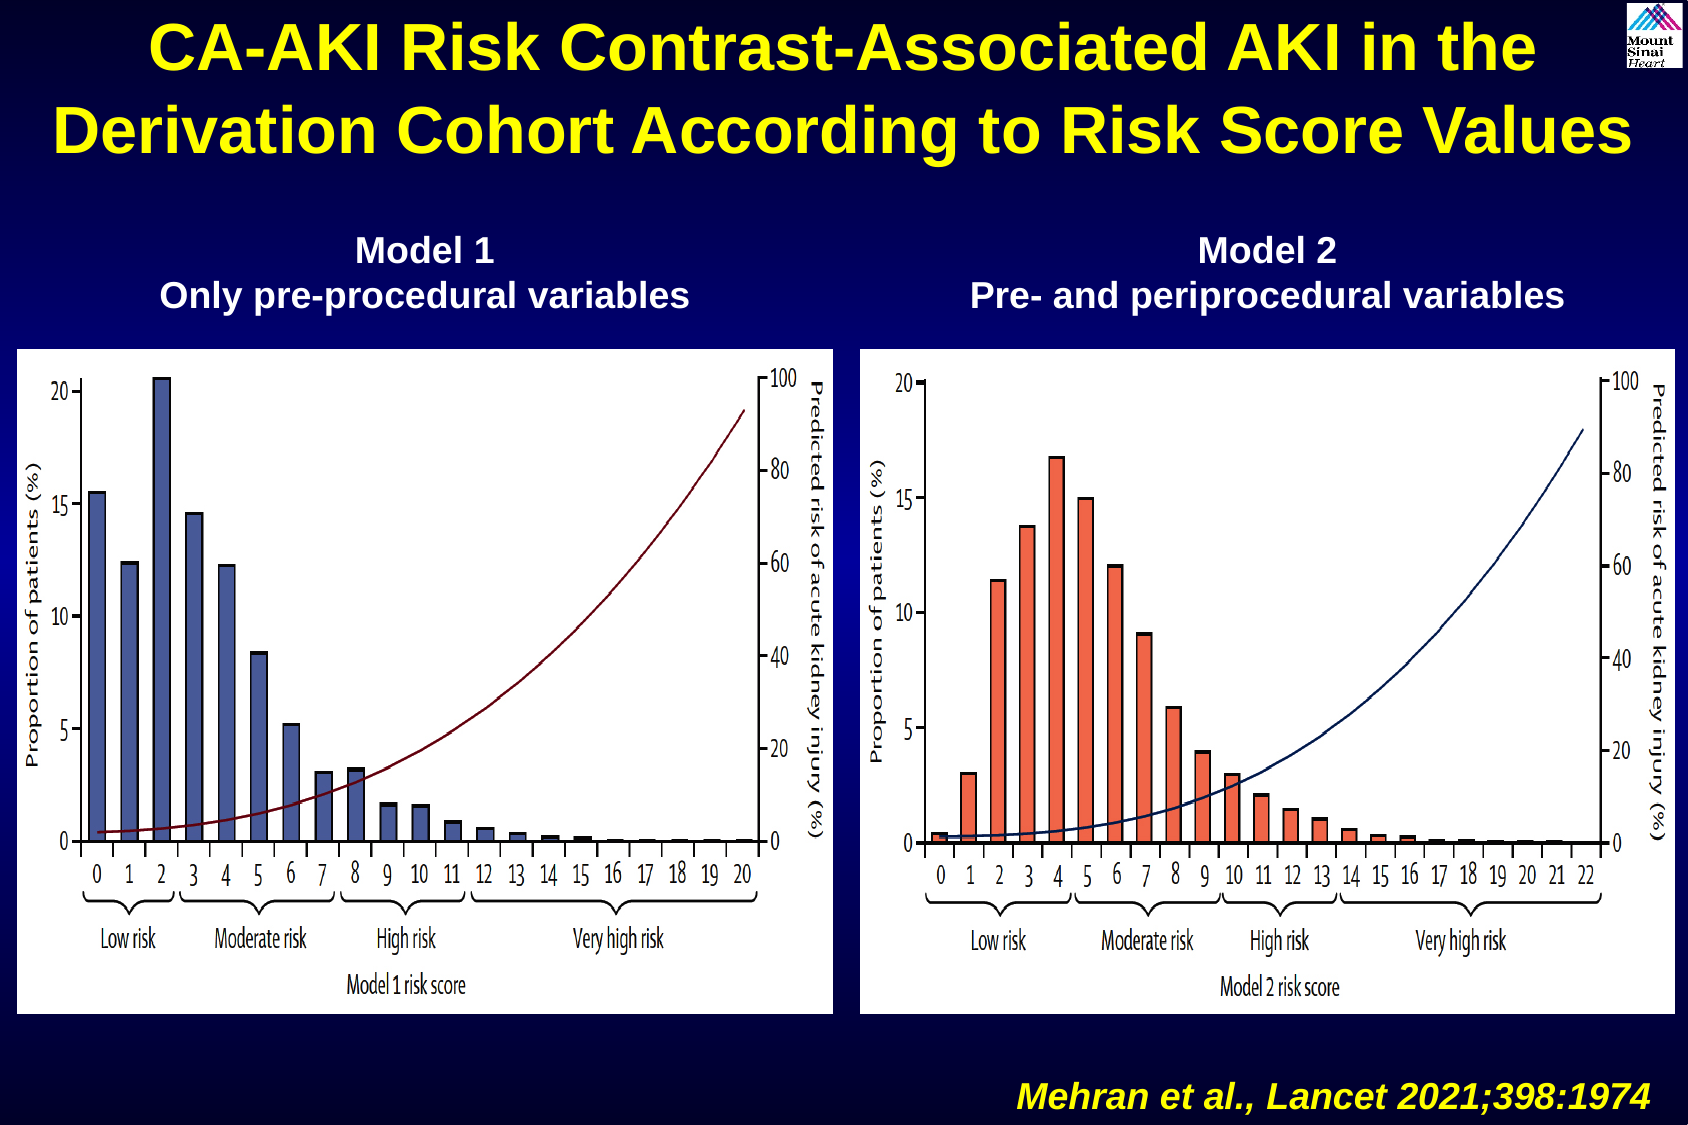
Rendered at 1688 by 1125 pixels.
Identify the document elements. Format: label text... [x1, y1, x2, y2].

text_box CA-AKI Risk Contrast-Associated AKI in the Derivation Cohort According to Risk Score Values [0, 2, 1688, 165]
picture [860, 349, 1675, 1014]
text_box Mehran et al., Lancet 2021;398:1974 [1001, 1064, 1688, 1125]
text_box Model 1 Only pre-procedural variables [17, 219, 833, 324]
text_box Model 2 Pre- and periprocedural variables [860, 219, 1675, 324]
picture [17, 349, 833, 1014]
